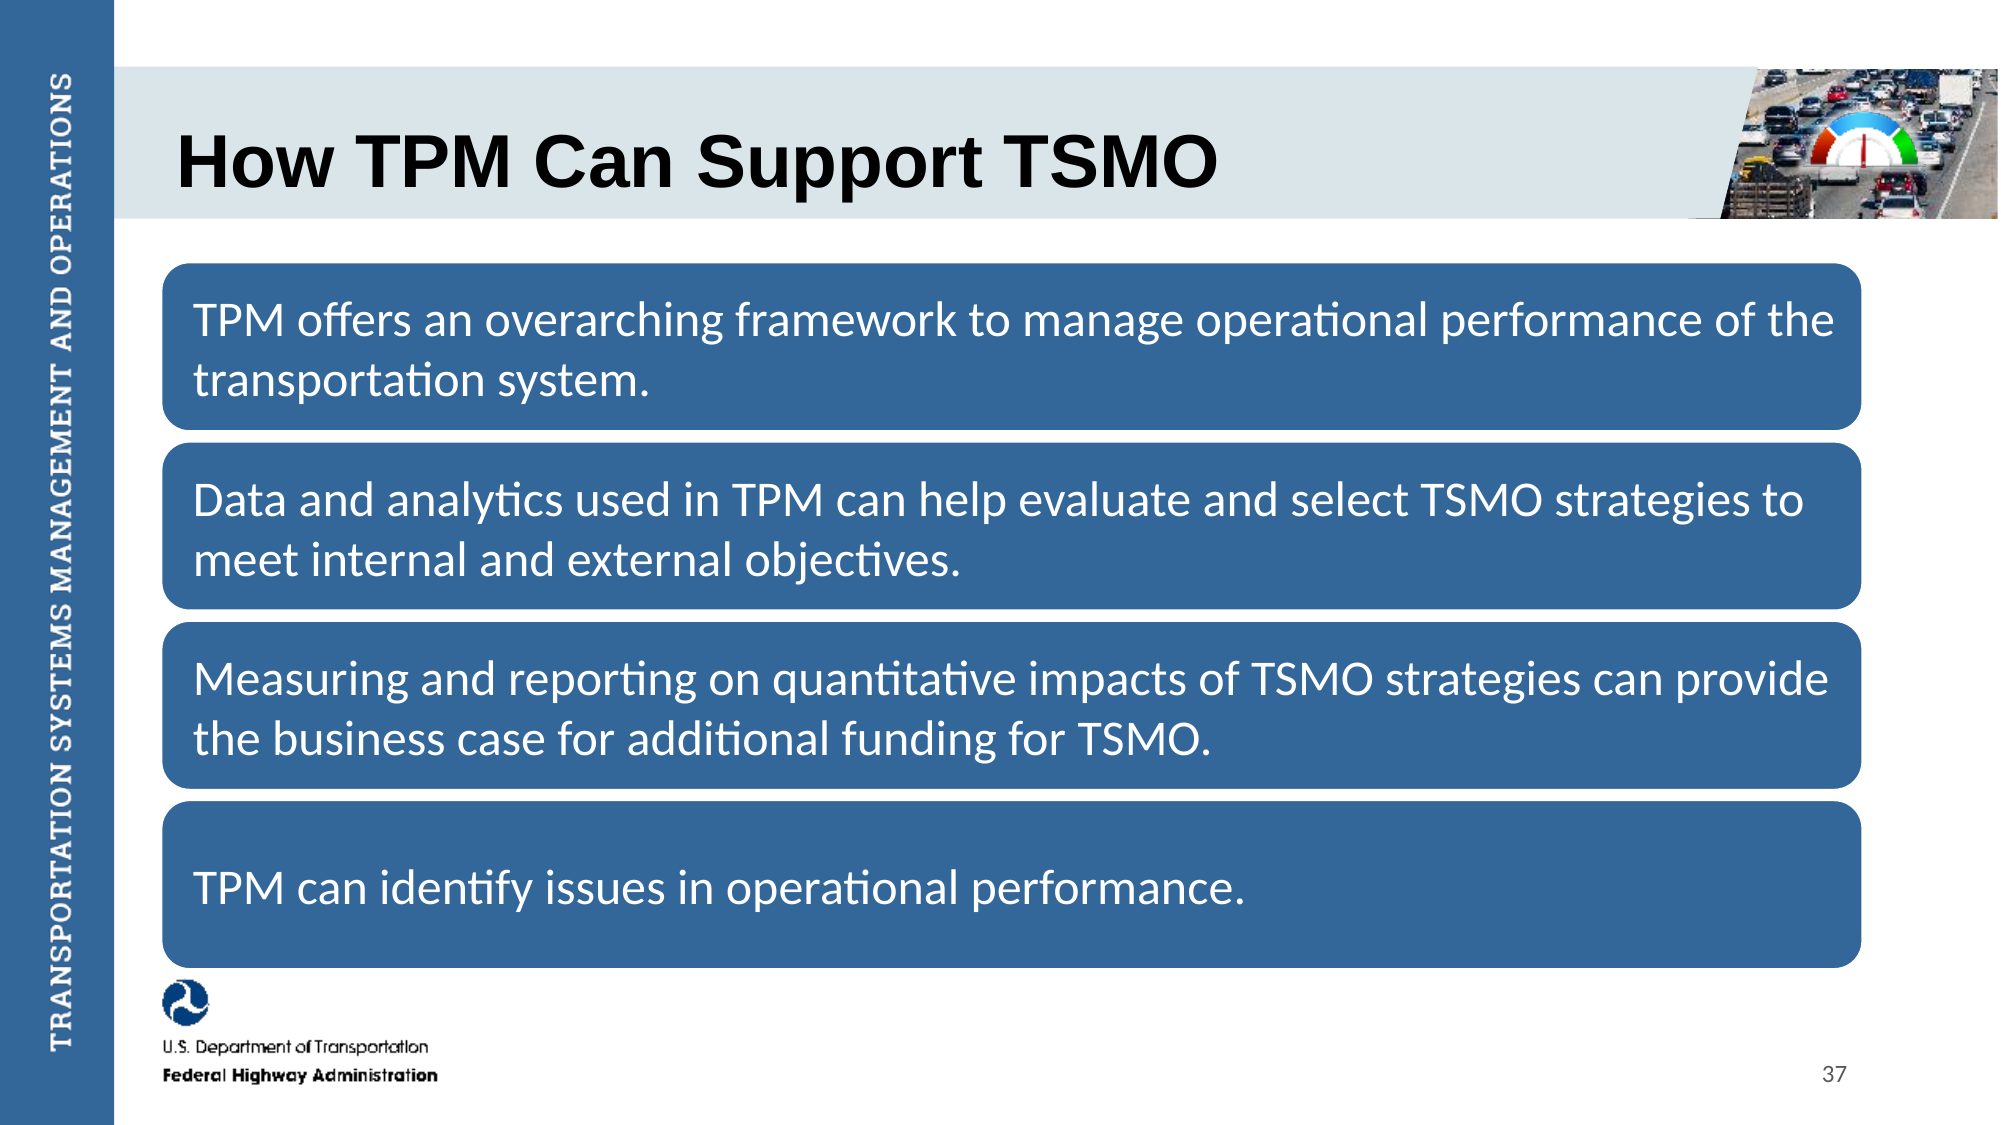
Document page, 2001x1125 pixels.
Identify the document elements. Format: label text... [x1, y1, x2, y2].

picture [46, 64, 108, 1061]
title How TPM Can Support TSMO [161, 115, 1638, 198]
slide_number 37 [1412, 1042, 1863, 1103]
picture [161, 977, 439, 1088]
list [161, 258, 1863, 973]
picture [1721, 69, 1998, 219]
